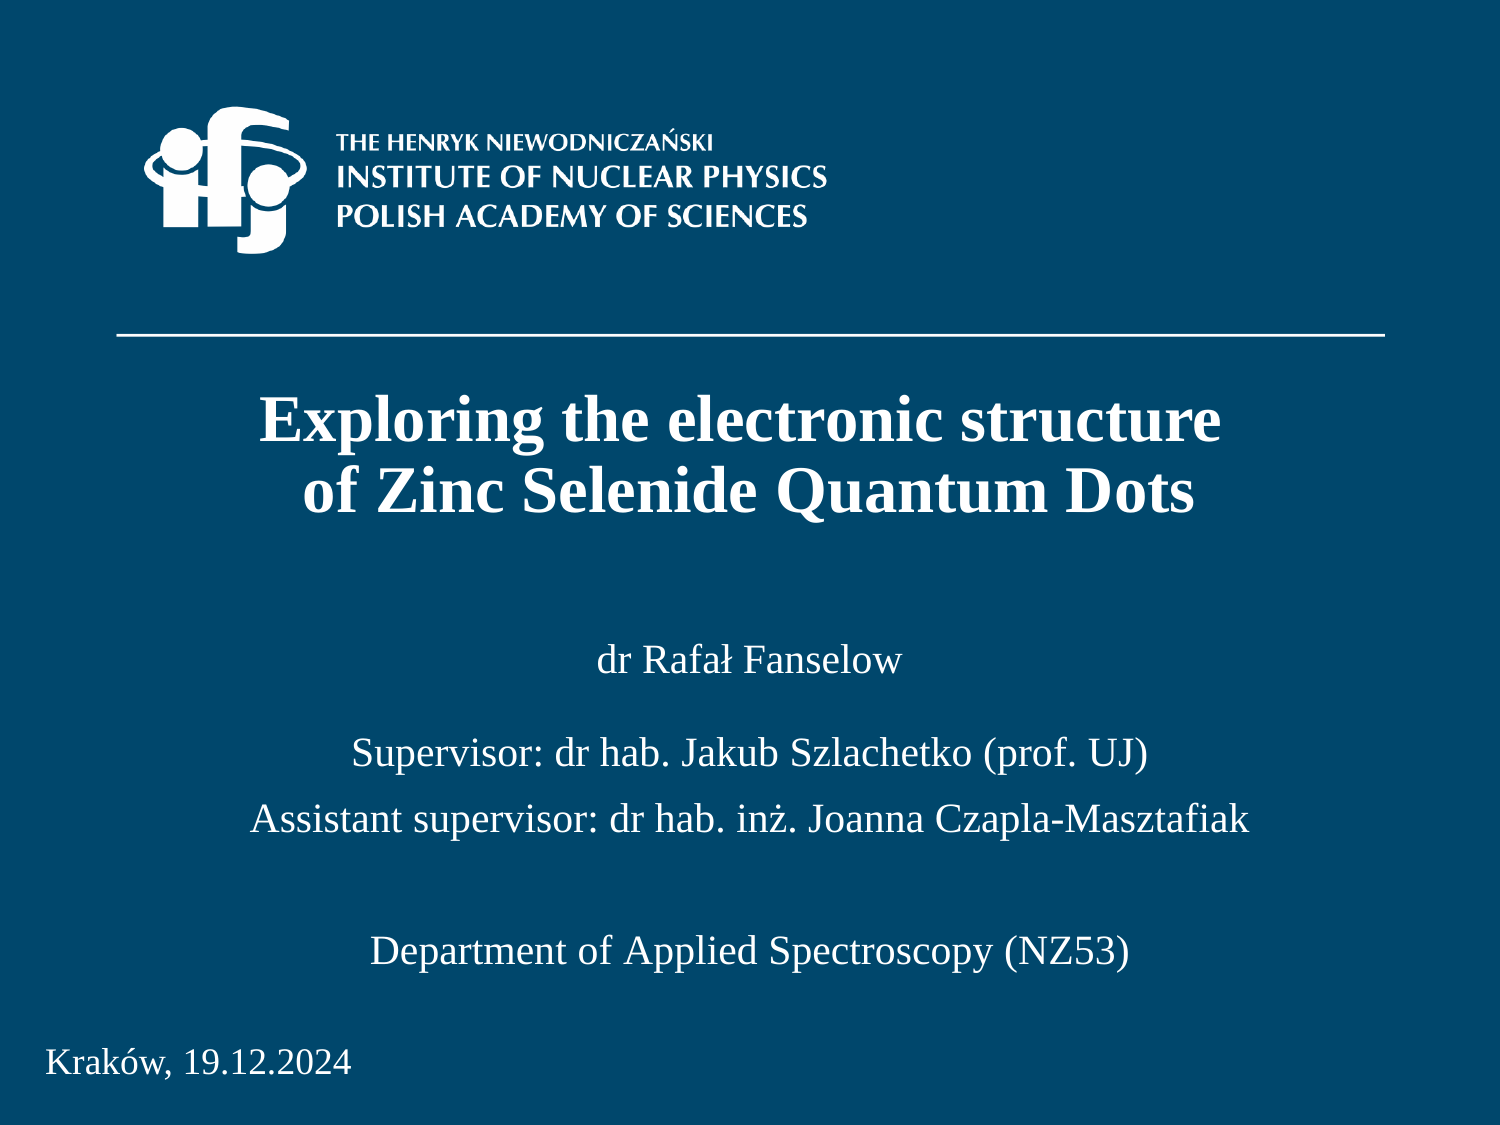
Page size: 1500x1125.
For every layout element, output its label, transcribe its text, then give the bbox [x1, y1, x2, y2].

picture [747, 166, 758, 187]
picture [338, 206, 346, 226]
picture [425, 206, 443, 226]
picture [448, 953, 454, 963]
picture [509, 166, 524, 186]
picture [833, 953, 839, 963]
picture [351, 135, 365, 150]
picture [814, 168, 826, 186]
picture [238, 206, 285, 253]
picture [370, 135, 378, 150]
picture [681, 136, 690, 148]
picture [784, 953, 788, 963]
picture [560, 135, 567, 150]
picture [402, 953, 416, 964]
picture [602, 166, 619, 187]
picture [382, 206, 393, 226]
picture [631, 135, 646, 150]
picture [475, 953, 480, 964]
picture [794, 206, 806, 227]
picture [515, 135, 522, 150]
subtitle dr Rafał Fanselow Supervisor: dr hab. Jakub Szlachetko (prof. UJ) Assistant supervisor: dr hab. inż. Joanna Czapla-Masztafiak Department of Applied Spectroscopy (NZ53) [198, 493, 1302, 953]
picture [466, 135, 477, 150]
picture [554, 166, 572, 187]
picture [388, 953, 397, 963]
picture [933, 953, 937, 963]
picture [441, 954, 447, 964]
picture [347, 206, 352, 216]
picture [578, 206, 586, 226]
picture [889, 953, 893, 963]
picture [373, 167, 385, 186]
picture [739, 953, 748, 964]
picture [657, 953, 666, 972]
picture [814, 953, 829, 964]
picture [617, 206, 640, 227]
picture [645, 206, 656, 226]
picture [590, 206, 601, 226]
picture [688, 953, 693, 963]
picture [432, 953, 437, 963]
picture [349, 166, 367, 187]
picture [705, 166, 719, 187]
picture [590, 135, 603, 150]
picture [657, 166, 672, 187]
picture [615, 135, 622, 150]
picture [805, 953, 810, 963]
picture [518, 953, 532, 964]
picture [1036, 953, 1043, 963]
picture [526, 135, 534, 150]
text_box Kraków, 19.12.2024 [30, 1029, 367, 1090]
picture [1006, 953, 1012, 968]
picture [733, 206, 751, 226]
picture [647, 135, 659, 150]
picture [1108, 953, 1113, 963]
picture [478, 166, 489, 187]
picture [783, 166, 787, 187]
picture [438, 135, 448, 150]
picture [965, 953, 970, 963]
picture [580, 953, 584, 963]
picture [388, 166, 403, 187]
picture [460, 205, 475, 226]
picture [145, 107, 306, 227]
picture [580, 135, 585, 149]
picture [571, 135, 579, 150]
picture [717, 206, 728, 226]
picture [407, 135, 415, 150]
picture [478, 206, 494, 227]
picture [853, 953, 858, 964]
picture [399, 206, 403, 226]
picture [756, 206, 773, 227]
picture [355, 206, 378, 227]
picture [564, 206, 575, 225]
picture [630, 953, 649, 963]
picture [663, 135, 677, 150]
picture [707, 206, 711, 226]
picture [684, 206, 700, 227]
picture [502, 167, 508, 186]
picture [409, 206, 420, 224]
picture [339, 166, 343, 187]
picture [488, 135, 502, 150]
picture [795, 953, 804, 972]
picture [578, 166, 591, 187]
picture [677, 166, 692, 187]
picture [416, 166, 431, 187]
picture [549, 136, 553, 148]
picture [900, 953, 910, 963]
picture [944, 953, 949, 963]
picture [422, 953, 431, 972]
picture [535, 135, 544, 150]
picture [720, 953, 735, 964]
picture [669, 206, 681, 224]
picture [389, 135, 403, 150]
picture [792, 167, 799, 186]
picture [1121, 953, 1127, 969]
picture [767, 168, 778, 186]
picture [420, 135, 433, 150]
picture [724, 166, 742, 187]
picture [640, 166, 651, 187]
picture [667, 953, 672, 963]
title Exploring the electronic structure of Zinc Selenide Quantum Dots [175, 376, 1325, 616]
picture [529, 166, 540, 187]
picture [624, 166, 635, 187]
picture [779, 206, 789, 226]
picture [979, 953, 985, 964]
picture [436, 166, 448, 187]
picture [559, 953, 564, 964]
picture [955, 953, 964, 972]
picture [459, 166, 474, 187]
picture [1051, 953, 1059, 963]
picture [914, 953, 925, 964]
picture [694, 135, 704, 150]
picture [502, 205, 517, 226]
picture [522, 206, 541, 226]
picture [591, 953, 596, 963]
picture [678, 953, 687, 972]
picture [547, 206, 558, 226]
picture [450, 166, 454, 186]
picture [452, 135, 459, 150]
